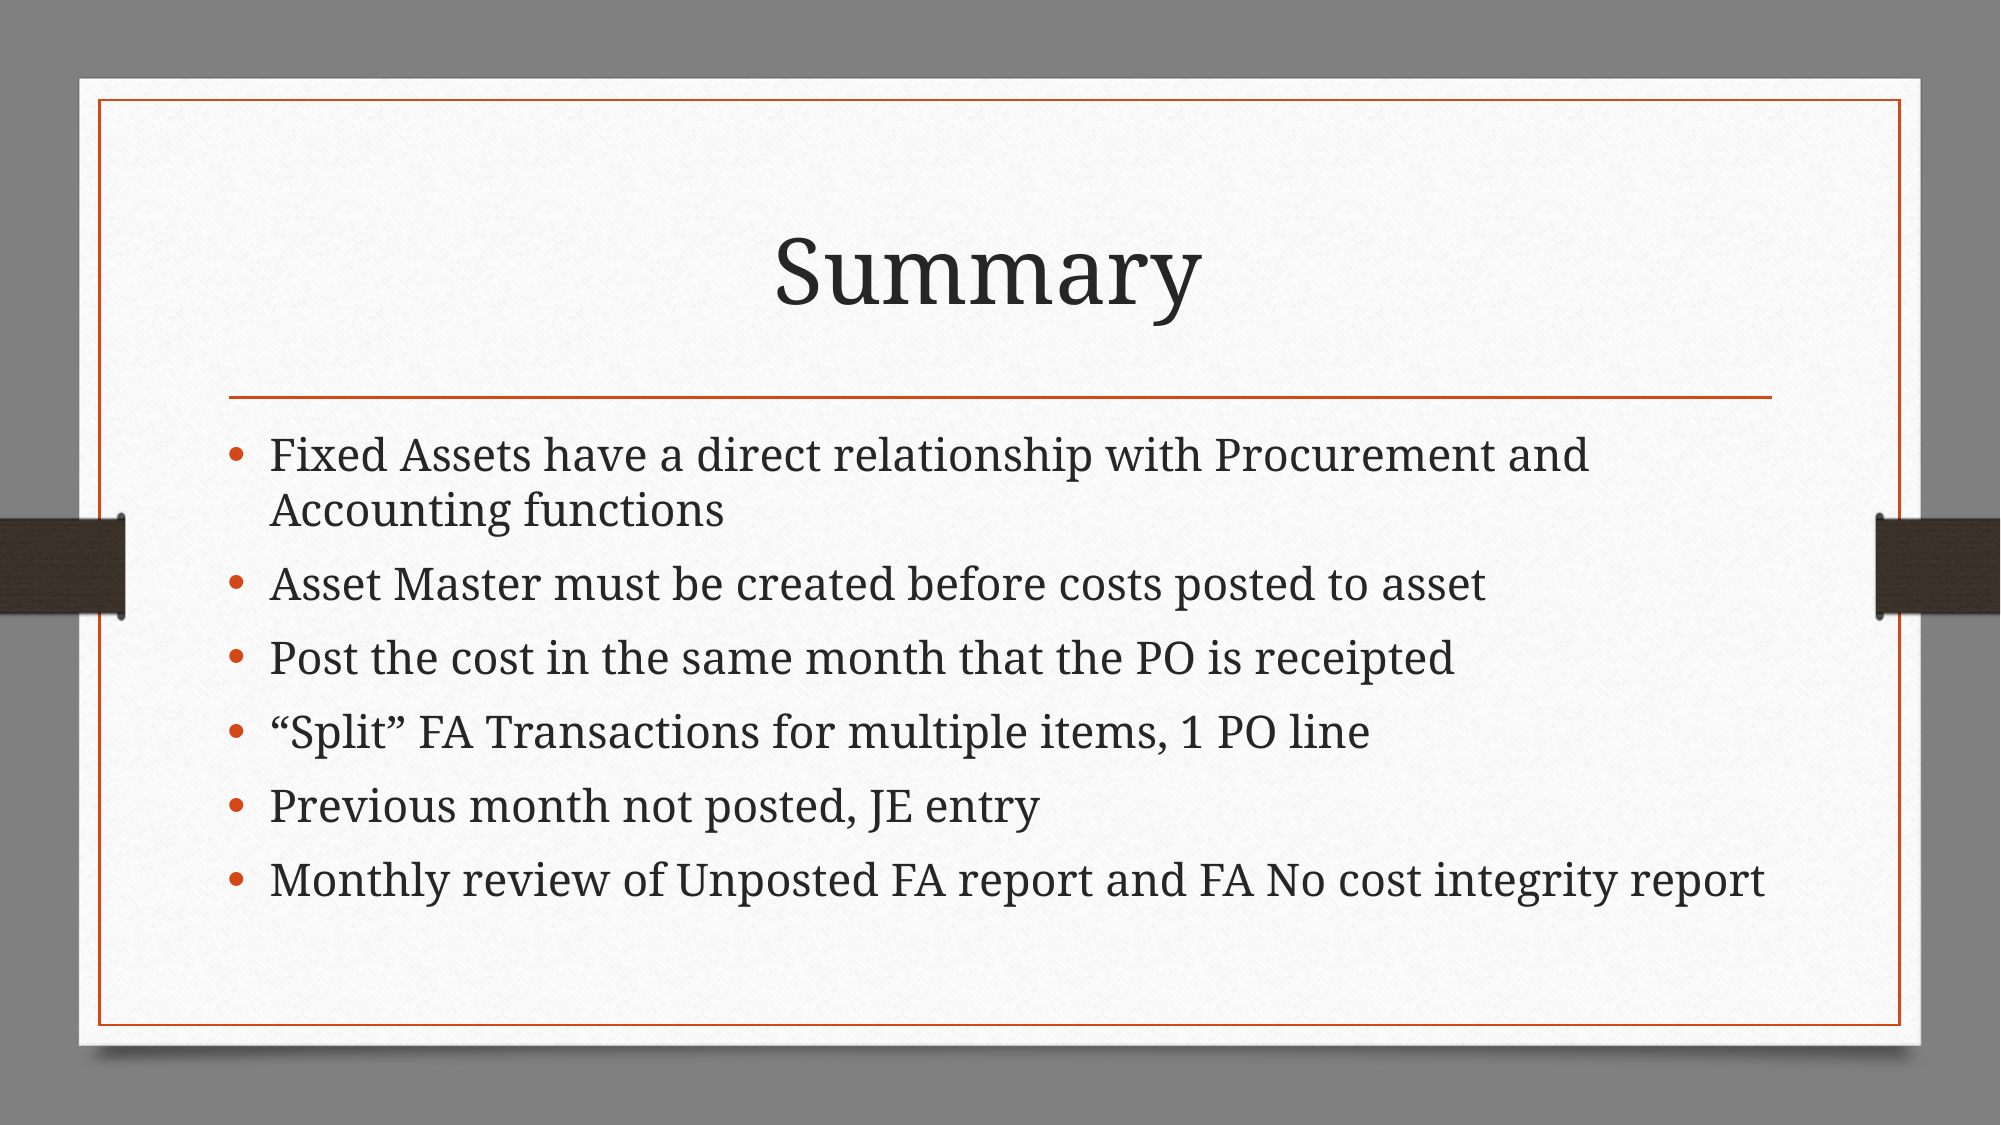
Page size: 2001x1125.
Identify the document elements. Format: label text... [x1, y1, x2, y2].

picture [0, 0, 2001, 1125]
list Fixed Assets have a direct relationship with Procurement and Accounting functions Asset Master must be created before costs posted to asset Post the cost in the same month that the PO is receipted “Split” FA Transactions for multiple items, 1 PO line Previous month not posted, JE entry Monthly review of Unposted FA report and FA No cost integrity report [212, 419, 1788, 964]
title Summary [212, 161, 1788, 375]
